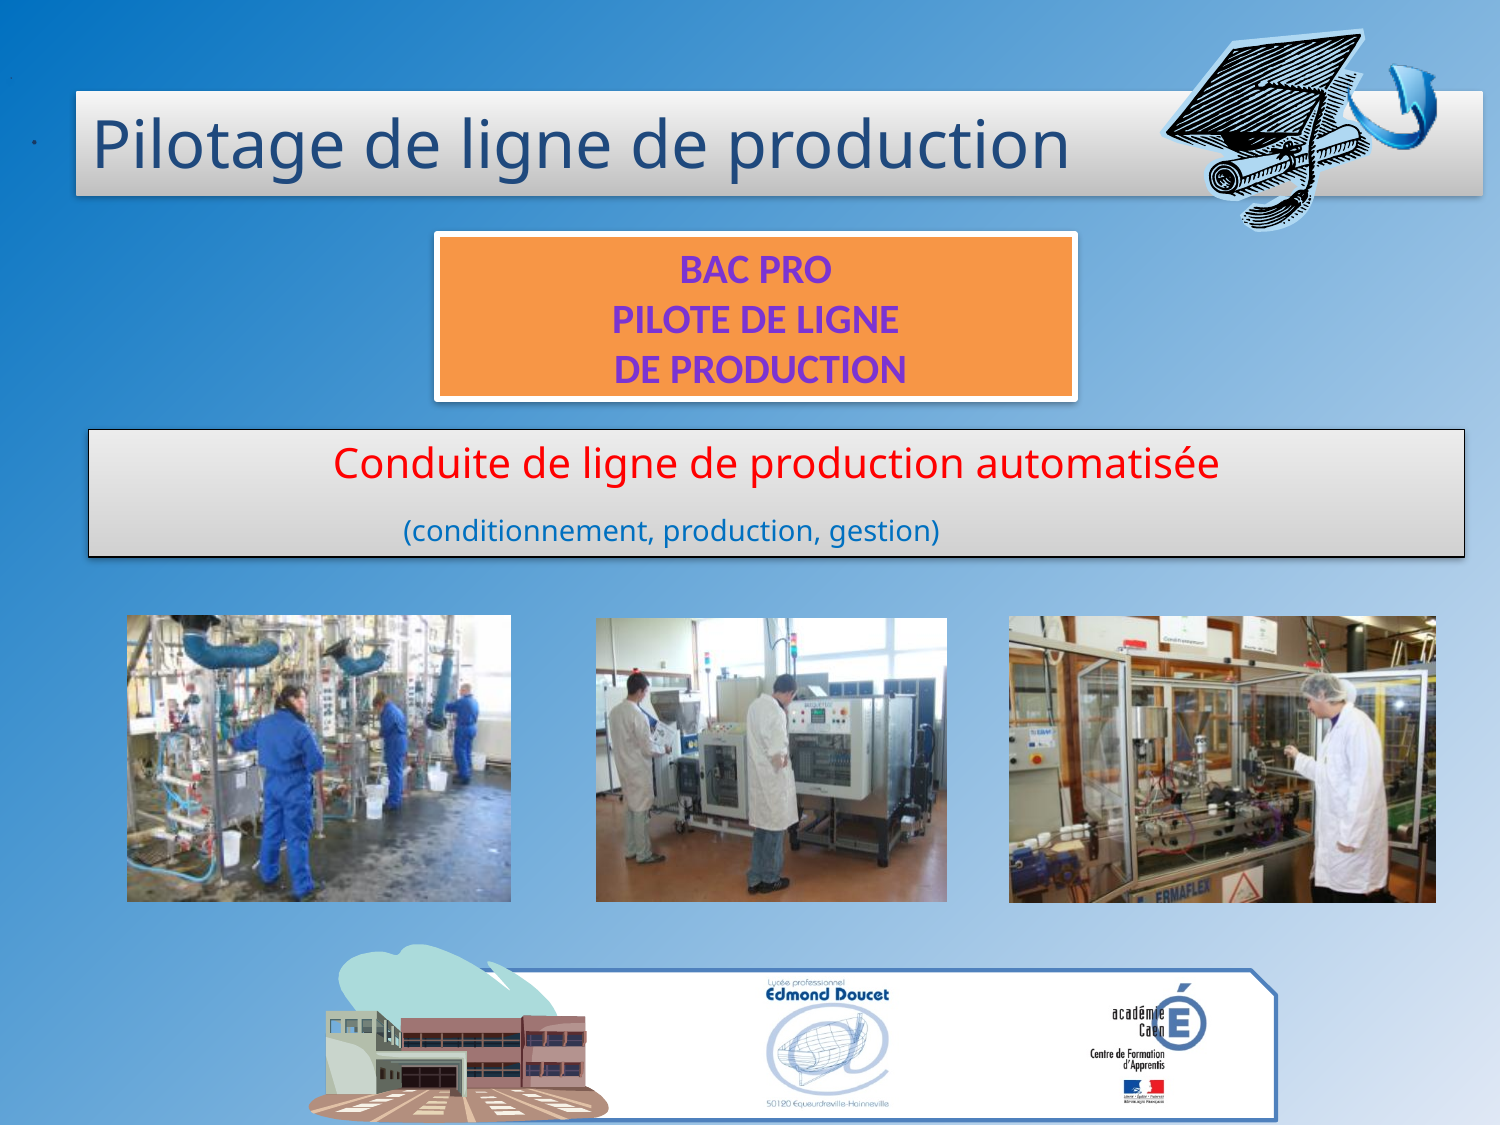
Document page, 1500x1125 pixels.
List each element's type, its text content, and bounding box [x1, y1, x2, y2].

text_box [1378, 0, 1483, 209]
picture [1074, 976, 1226, 1111]
text_box BAC PRO Pilote de ligne de production [434, 231, 1078, 402]
picture [596, 618, 948, 903]
picture [1173, 1, 1445, 231]
picture [1009, 616, 1436, 903]
text_box Conduite de ligne de production automatisée (conditionnement, production, gestion) [88, 429, 1465, 558]
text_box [29, 0, 1174, 209]
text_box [307, 942, 1277, 1125]
picture [127, 615, 512, 903]
picture [755, 975, 900, 1111]
